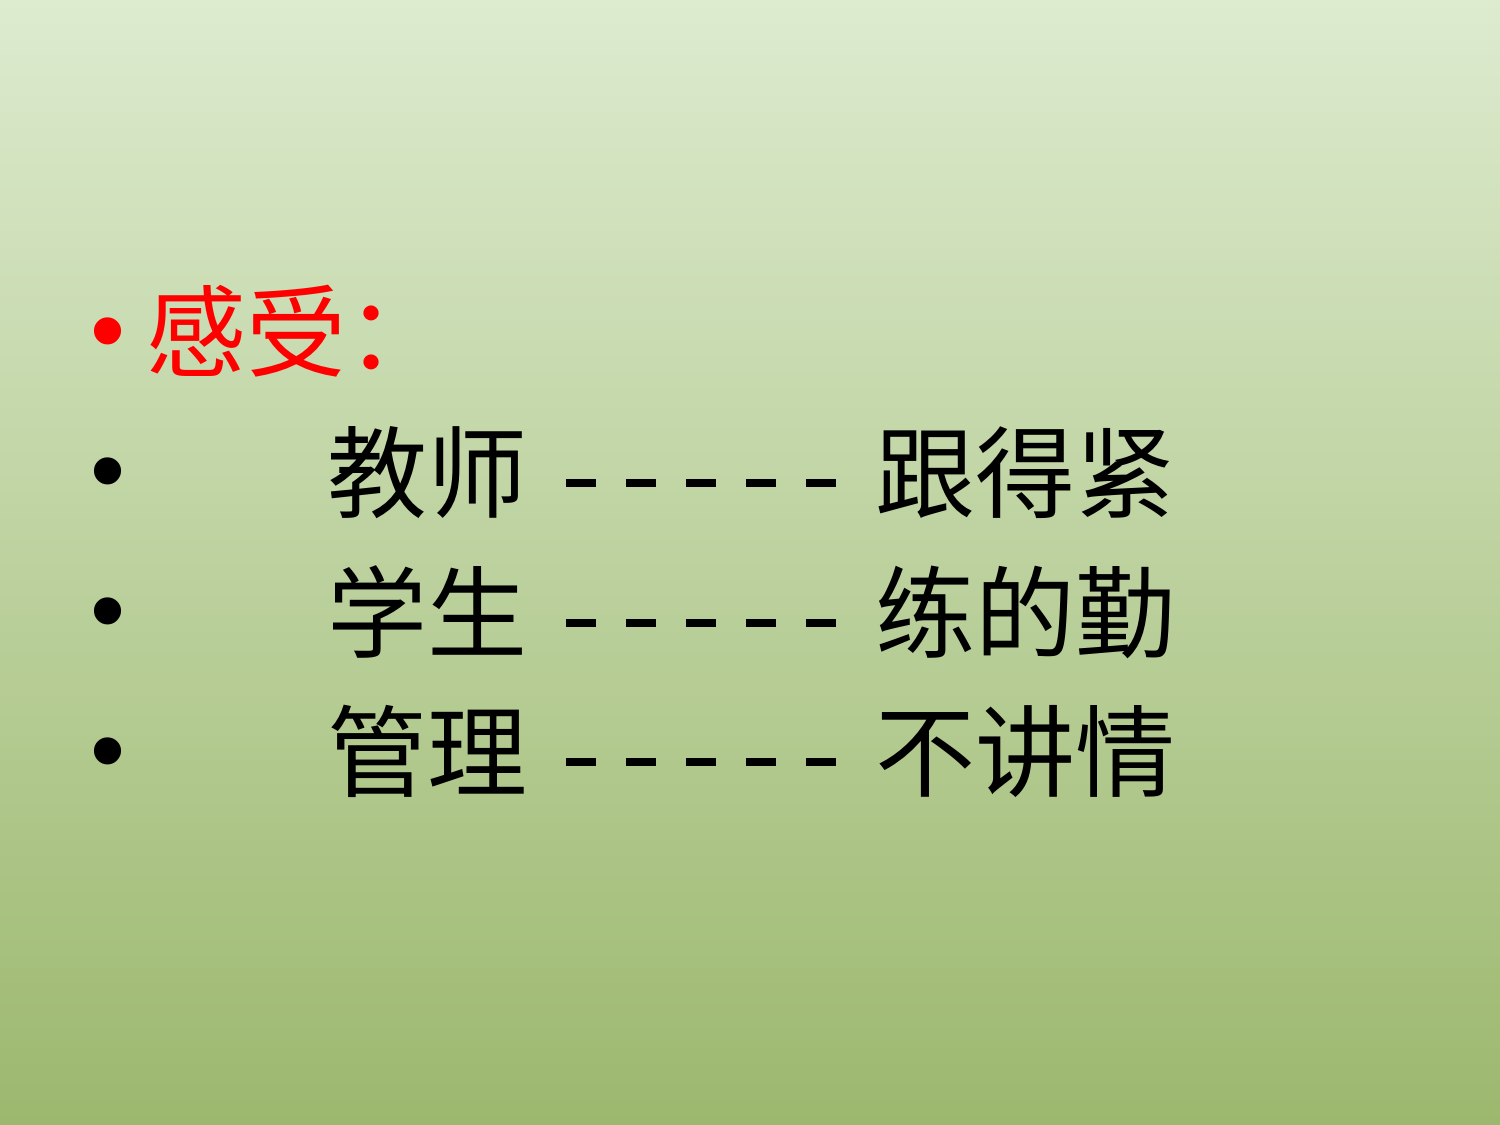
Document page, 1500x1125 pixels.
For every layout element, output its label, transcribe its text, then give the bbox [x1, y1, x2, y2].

list 感受： 教师-----跟得紧 学生-----练的勤 管理-----不讲情 [75, 262, 1425, 1005]
